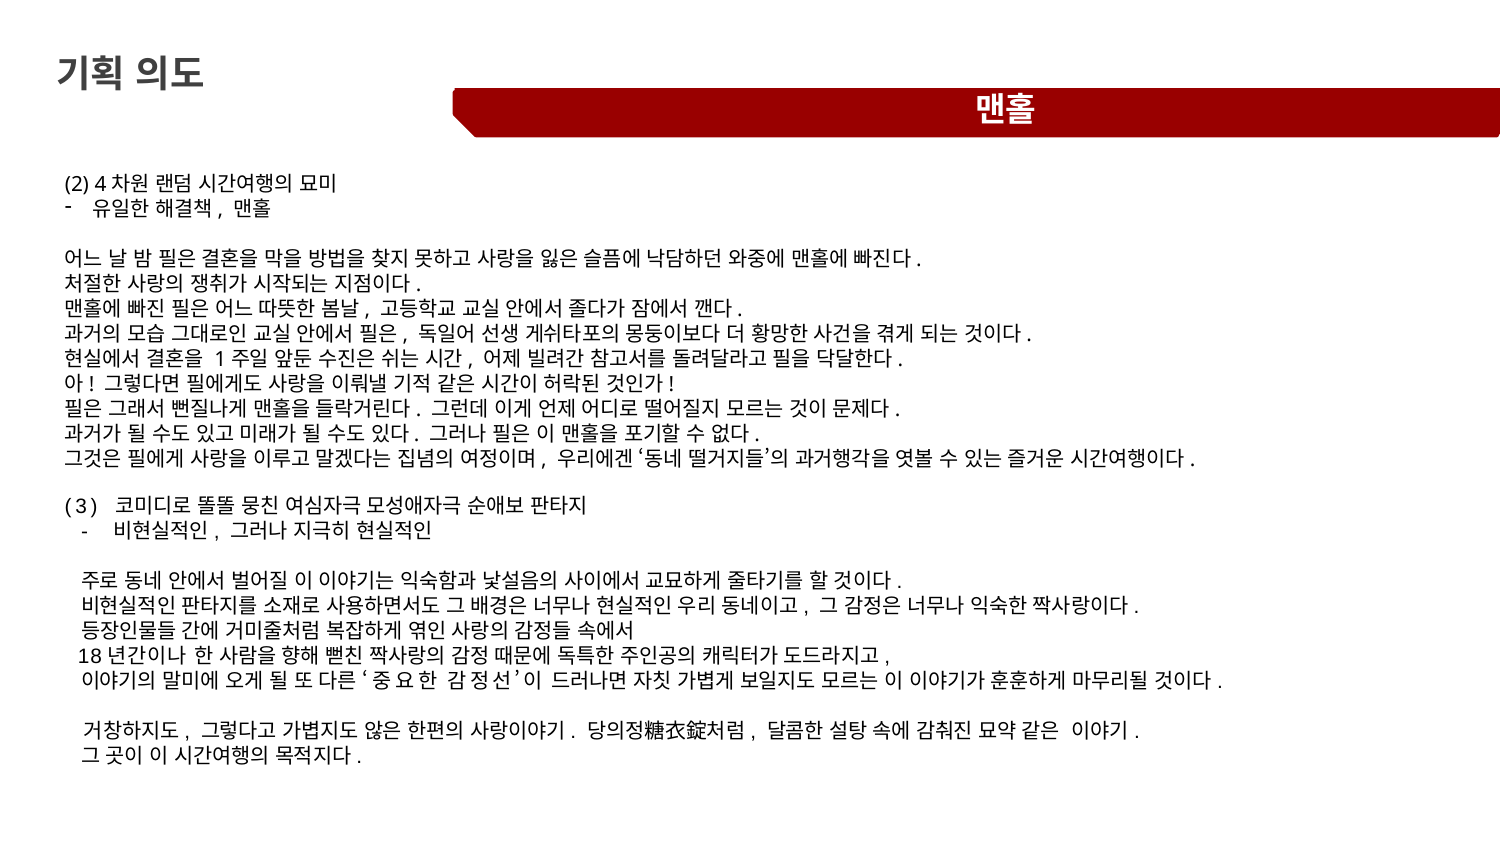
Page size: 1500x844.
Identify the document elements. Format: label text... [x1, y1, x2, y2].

list 기획 의도 [41, 42, 821, 115]
text_box (3) 코미디로 똘똘 뭉친 여심자극 모성애자극 순애보 판타지 - 비현실적인, 그러나 지극히 현실적인 주로 동네 안에서 벌어질 이 이야기는 익숙함과 낯설음의 사이에서 교묘하게 줄타기를 할 것이다. 비현실적인 판타지를 소재로 사용하면서도 그 배경은 너무나 현실적인 우리 동네이고, 그 감정은 너무나 익숙한 짝사랑이다. 등장인물들 간에 거미줄처럼 복잡하게 엮인 사랑의 감정들 속에서 18년간이나 한 사람을 향해 뻗친 짝사랑의 감정 때문에 독특한 주인공의 캐릭터가 도드라지고, 이야기의 말미에 오게 될 또 다른 ‘중요한 감정선’이 드러나면 자칫 가볍게 보일지도 모르는 이 이야기가 훈훈하게 마무리될 것이다. 거창하지도, 그렇다고 가볍지도 않은 한편의 사랑이야기. 당의정糖衣錠처럼, 달콤한 설탕 속에 감춰진 묘약 같은 이야기. 그 곳이 이 시간여행의 목적지다. [62, 492, 1500, 768]
text_box (2) 4차원 랜덤 시간여행의 묘미 유일한 해결책, 맨홀 어느 날 밤 필은 결혼을 막을 방법을 찾지 못하고 사랑을 잃은 슬픔에 낙담하던 와중에 맨홀에 빠진다. 처절한 사랑의 쟁취가 시작되는 지점이다. 맨홀에 빠진 필은 어느 따뜻한 봄날, 고등학교 교실 안에서 졸다가 잠에서 깬다. 과거의 모습 그대로인 교실 안에서 필은, 독일어 선생 게쉬타포의 몽둥이보다 더 황망한 사건을 겪게 되는 것이다. 현실에서 결혼을 1주일 앞둔 수진은 쉬는 시간, 어제 빌려간 참고서를 돌려달라고 필을 닥달한다. 아! 그렇다면 필에게도 사랑을 이뤄낼 기적 같은 시간이 허락된 것인가! 필은 그래서 뻔질나게 맨홀을 들락거린다. 그런데 이게 언제 어디로 떨어질지 모르는 것이 문제다. 과거가 될 수도 있고 미래가 될 수도 있다. 그러나 필은 이 맨홀을 포기할 수 없다. 그것은 필에게 사랑을 이루고 말겠다는 집념의 여정이며, 우리에겐 ‘동네 떨거지들’의 과거행각을 엿볼 수 있는 즐거운 시간여행이다. [64, 170, 1500, 496]
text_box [454, 80, 1500, 137]
